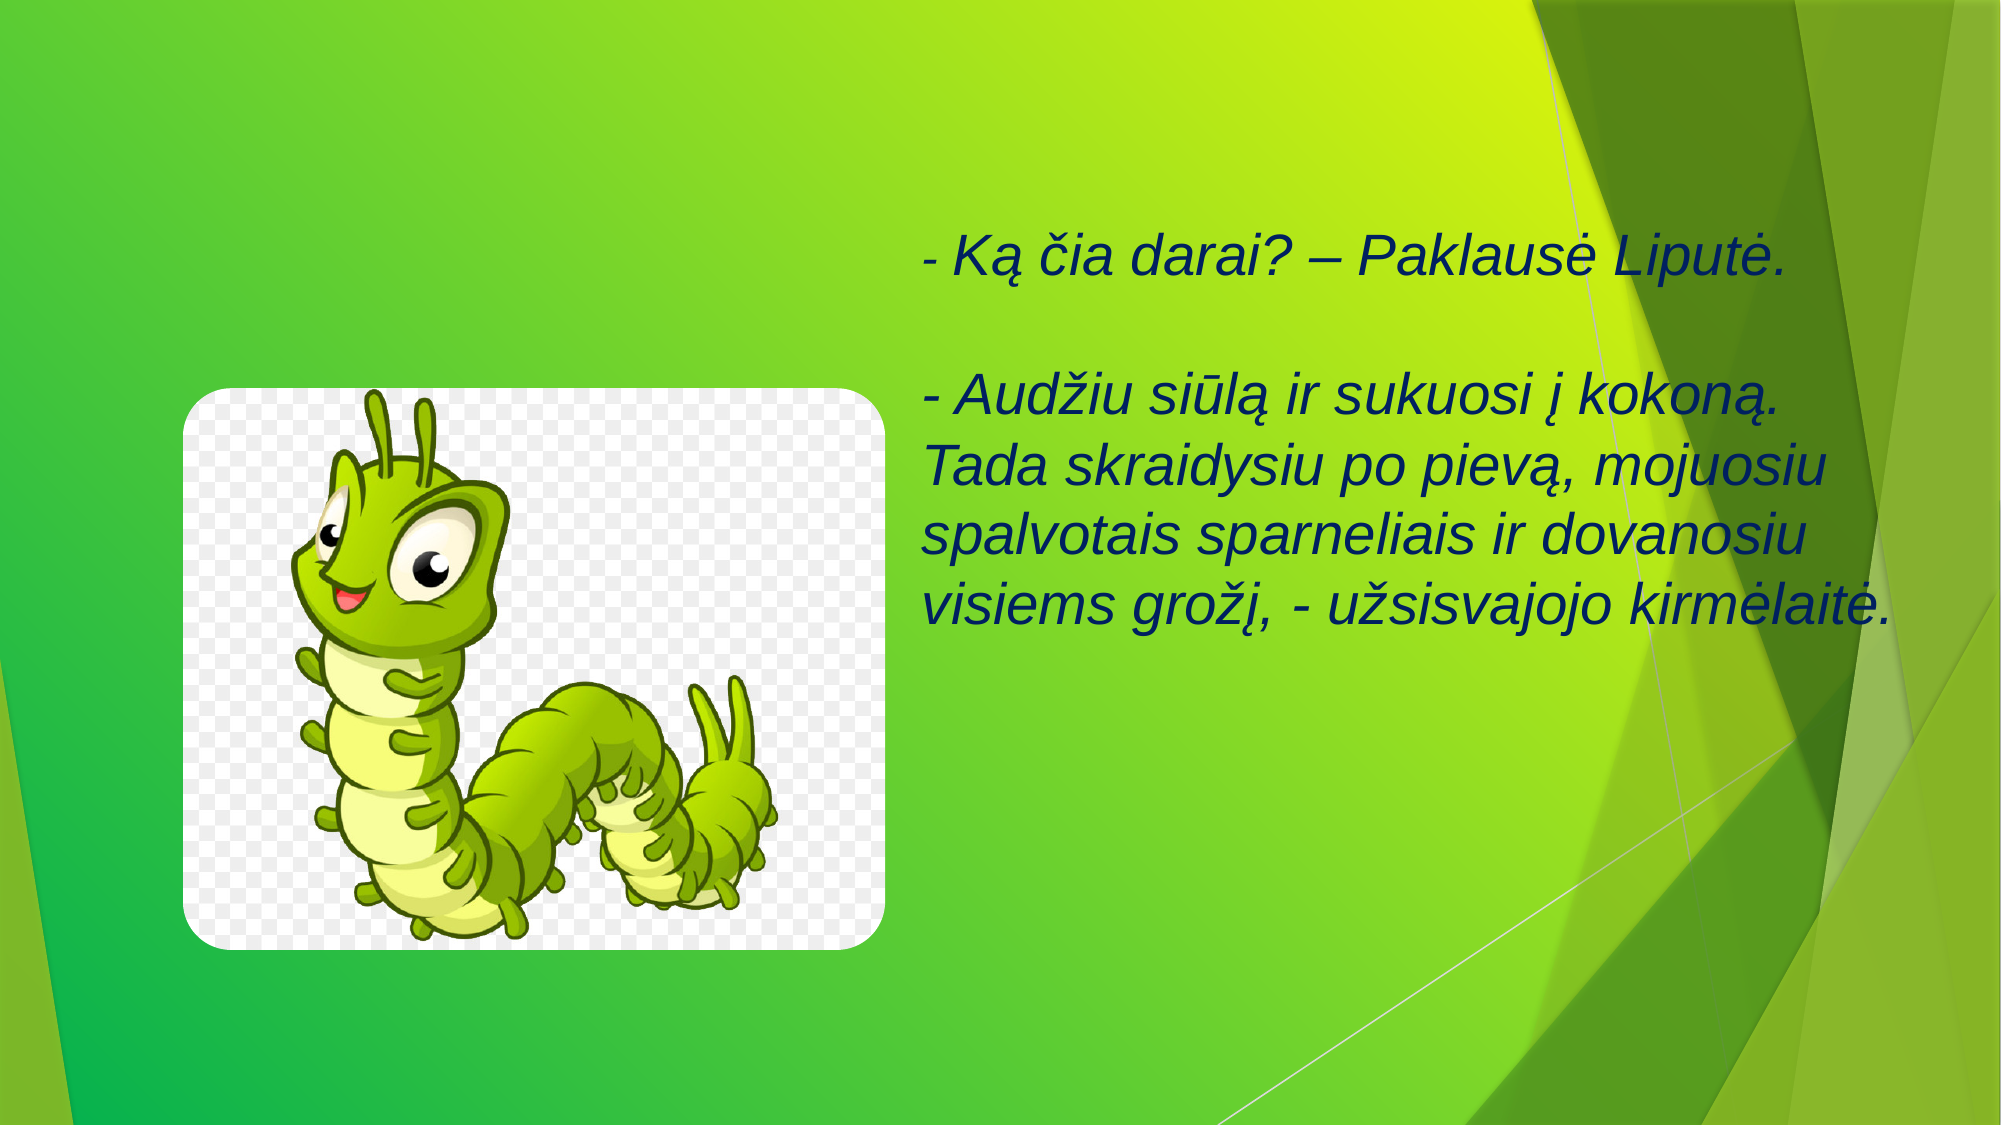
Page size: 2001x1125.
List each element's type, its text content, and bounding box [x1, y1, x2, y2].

title - Ką čia darai? – Paklausė Liputė. - Audžiu siūlą ir sukuosi į kokoną. Tada skraidysiu po pievą, mojuosiu spalvotais sparneliais ir dovanosiu visiems grožį, - užsisvajojo kirmėlaitė. [906, 209, 1939, 874]
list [182, 387, 886, 951]
